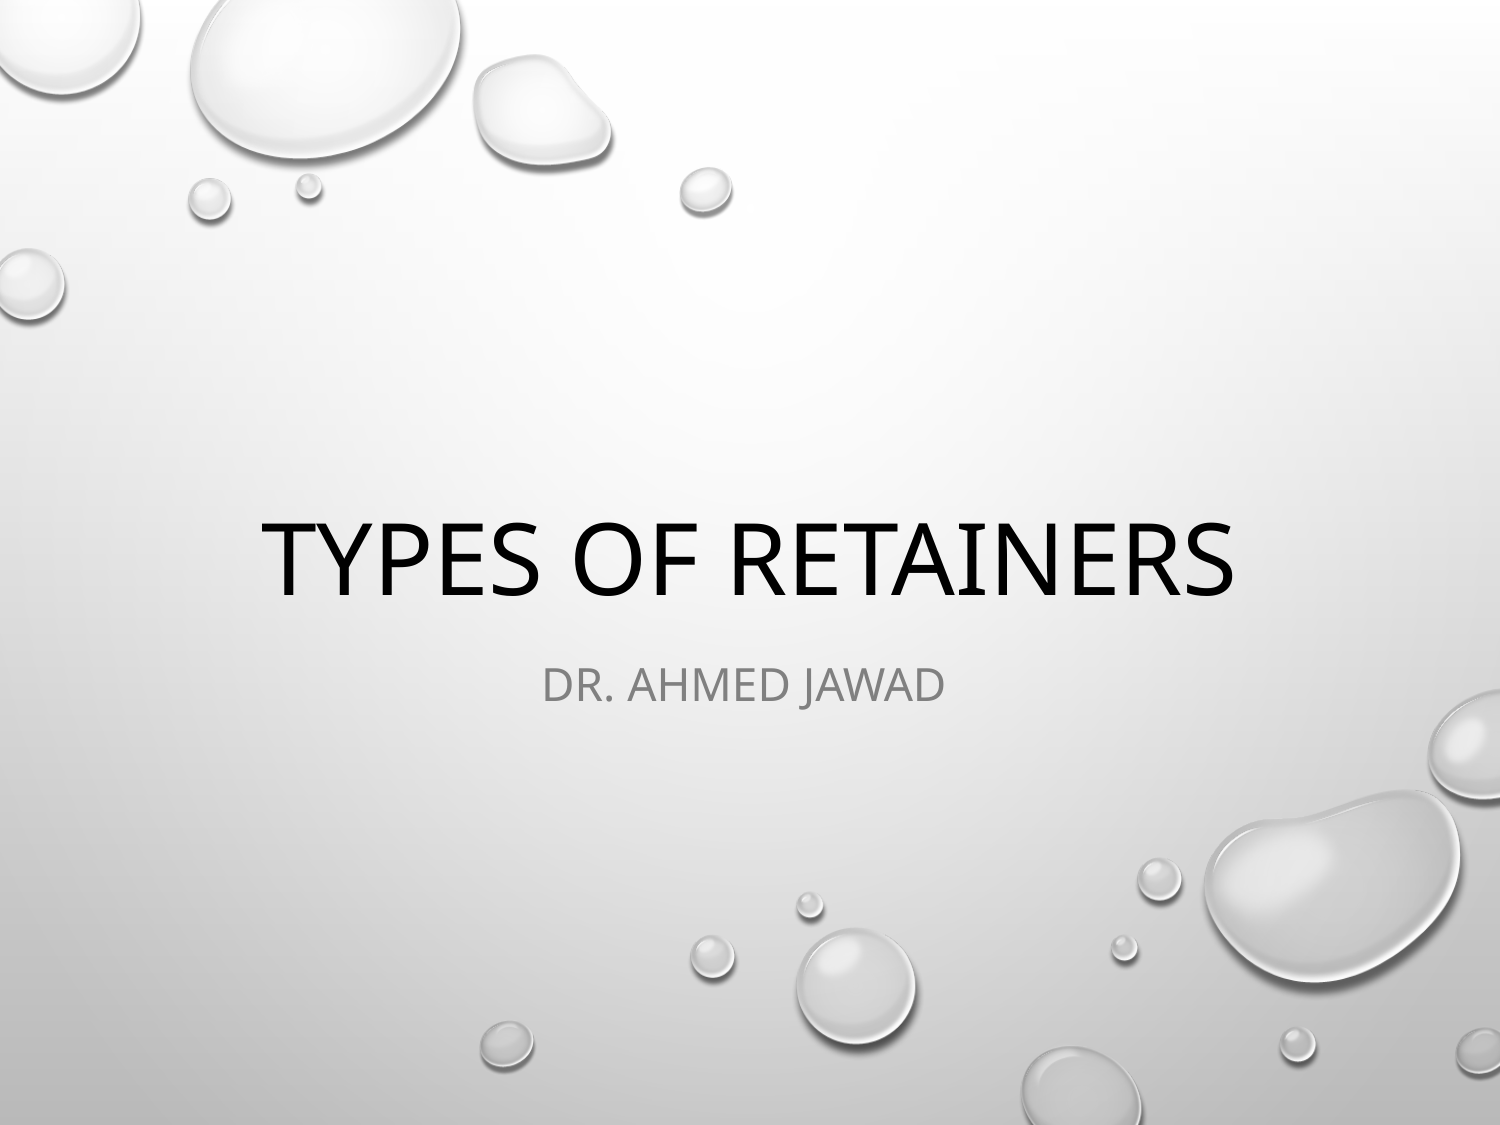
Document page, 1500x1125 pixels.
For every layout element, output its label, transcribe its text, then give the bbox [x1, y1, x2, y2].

subtitle Dr. Ahmed Jawad [215, 637, 1285, 863]
title Types of Retainers [215, 213, 1285, 625]
picture [0, 0, 1500, 1125]
